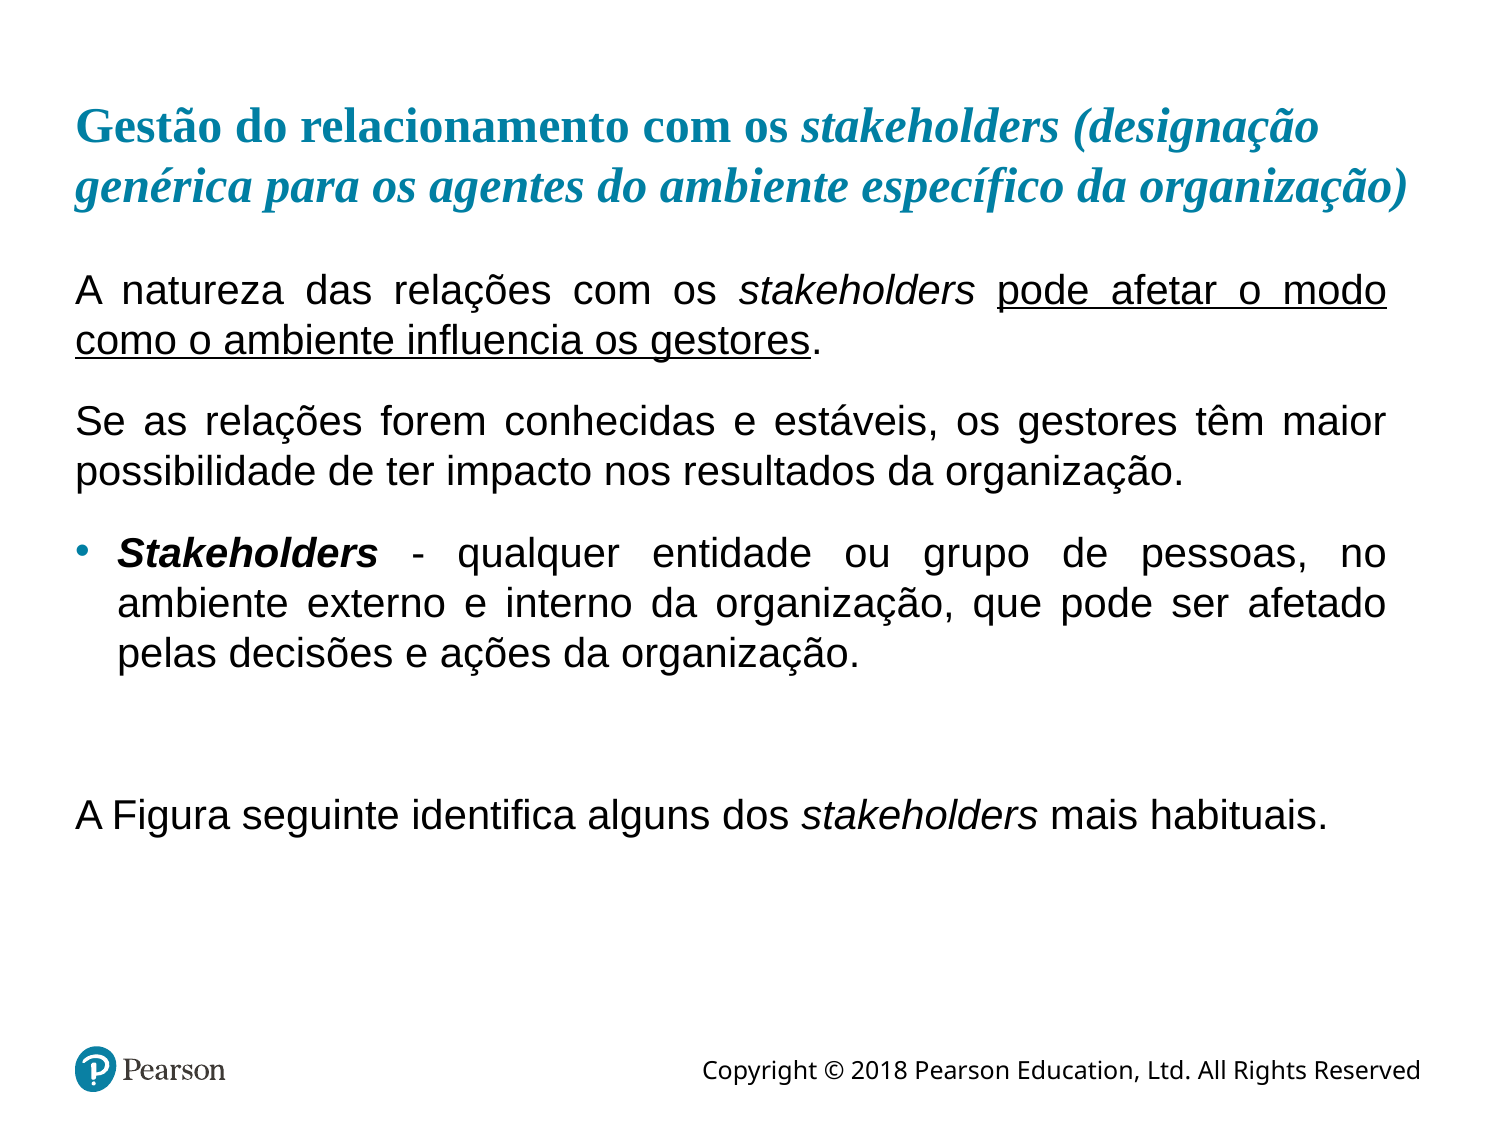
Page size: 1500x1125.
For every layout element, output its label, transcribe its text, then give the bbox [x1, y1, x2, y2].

title Gestão do relacionamento com os stakeholders (designação genérica para os agentes do ambiente específico da organização) [75, 35, 1425, 213]
list A natureza das relações com os stakeholders pode afetar o modo como o ambiente influencia os gestores. Se as relações forem conhecidas e estáveis, os gestores têm maior possibilidade de ter impacto nos resultados da organização. Stakeholders - qualquer entidade ou grupo de pessoas, no ambiente externo e interno da organização, que pode ser afetado pelas decisões e ações da organização. A Figura seguinte identifica alguns dos stakeholders mais habituais. [75, 262, 1388, 1013]
